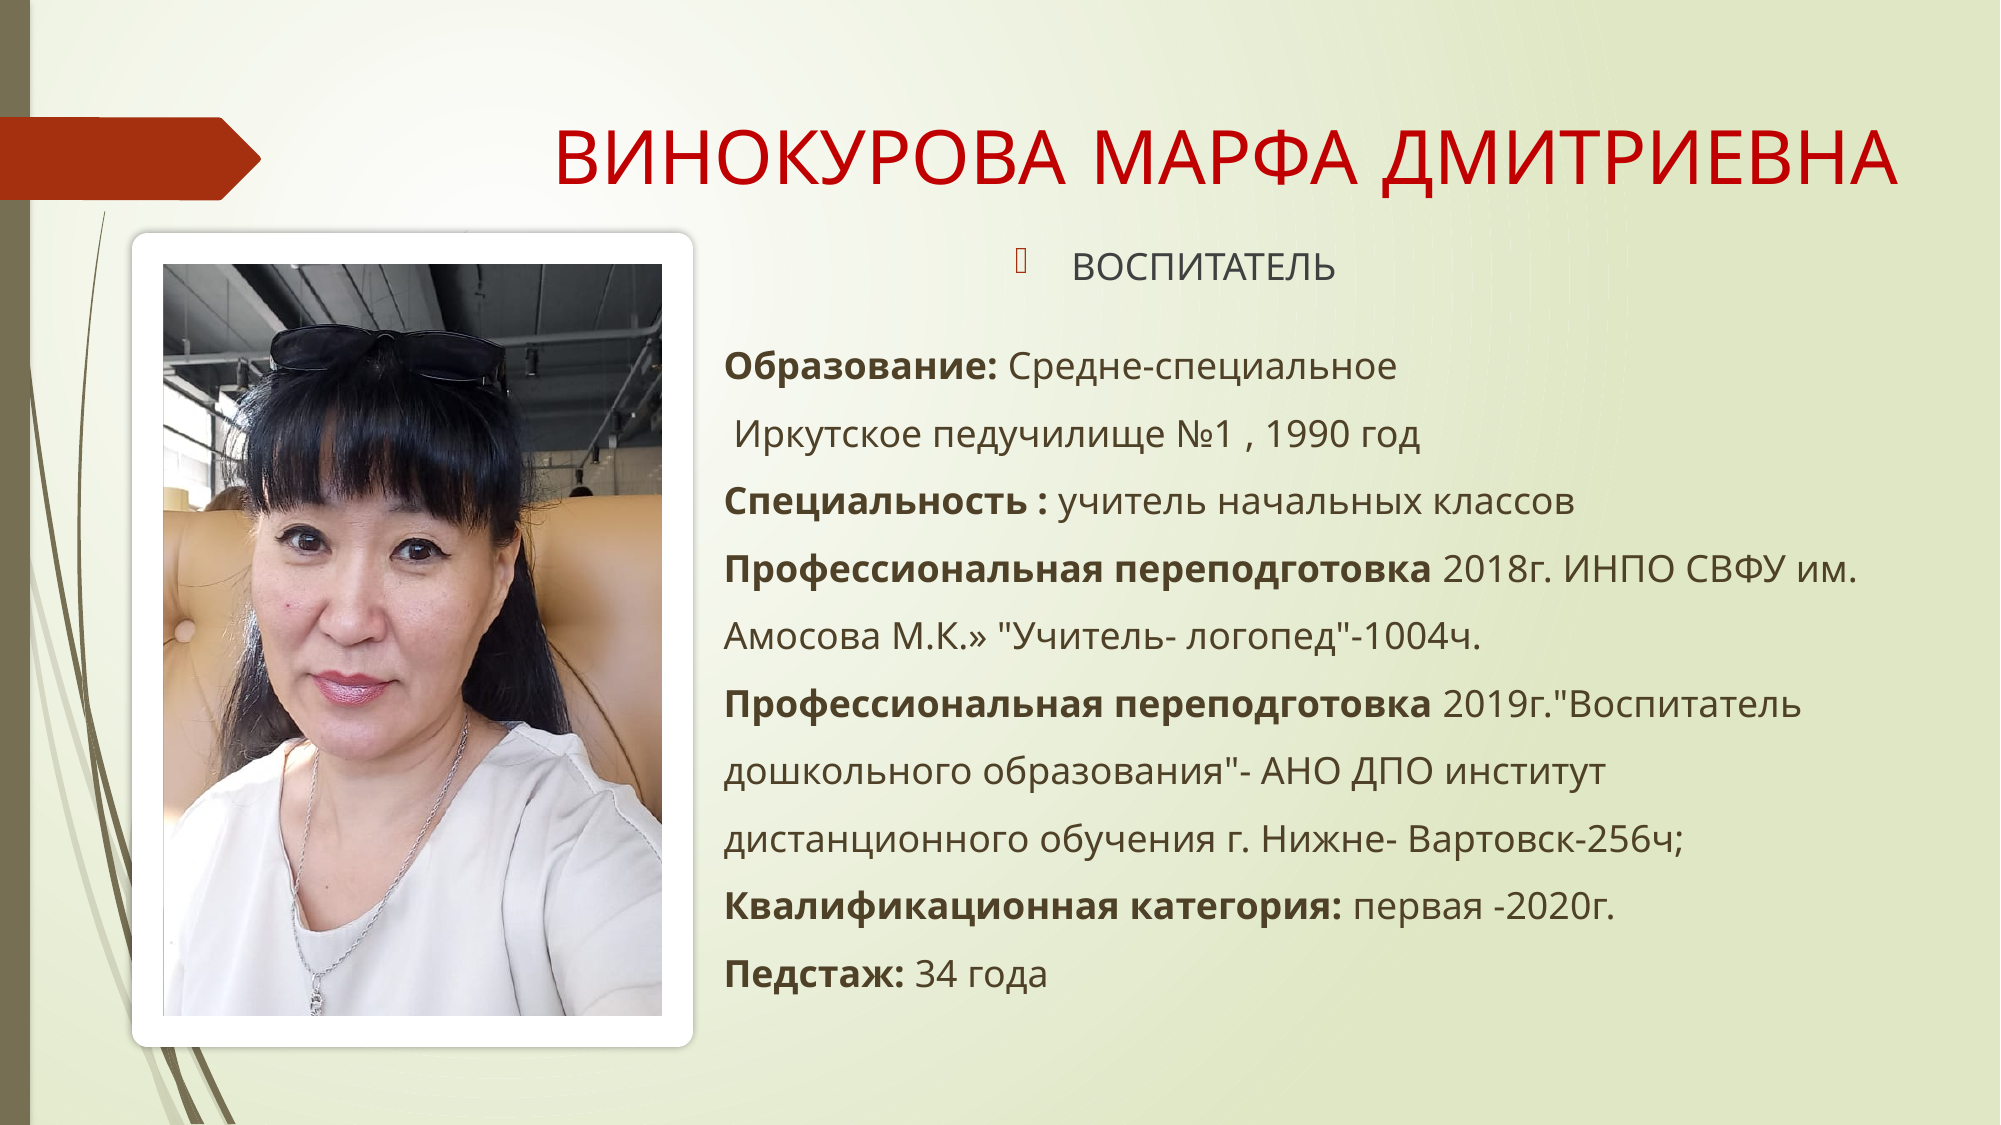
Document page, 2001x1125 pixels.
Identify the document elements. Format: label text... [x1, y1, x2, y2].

text_box Образование: Средне-специальное Иркутское педучилище №1 , 1990 год Специальность : учитель начальных классов Профессиональная переподготовка 2018г. ИНПО СВФУ им. Амосова М.К.» "Учитель- логопед"-1004ч. Профессиональная переподготовка 2019г."Воспитатель дошкольного образования"- АНО ДПО институт дистанционного обучения г. Нижне- Вартовск-256ч; Квалификационная категория: первая -2020г. Педстаж: 34 года [708, 312, 1921, 1003]
list ВОСПИТАТЕЛЬ [693, 235, 2000, 1045]
title ВИНОКУРОВА МАРФА ДМИТРИЕВНА [537, 102, 2000, 235]
picture [163, 263, 663, 1016]
